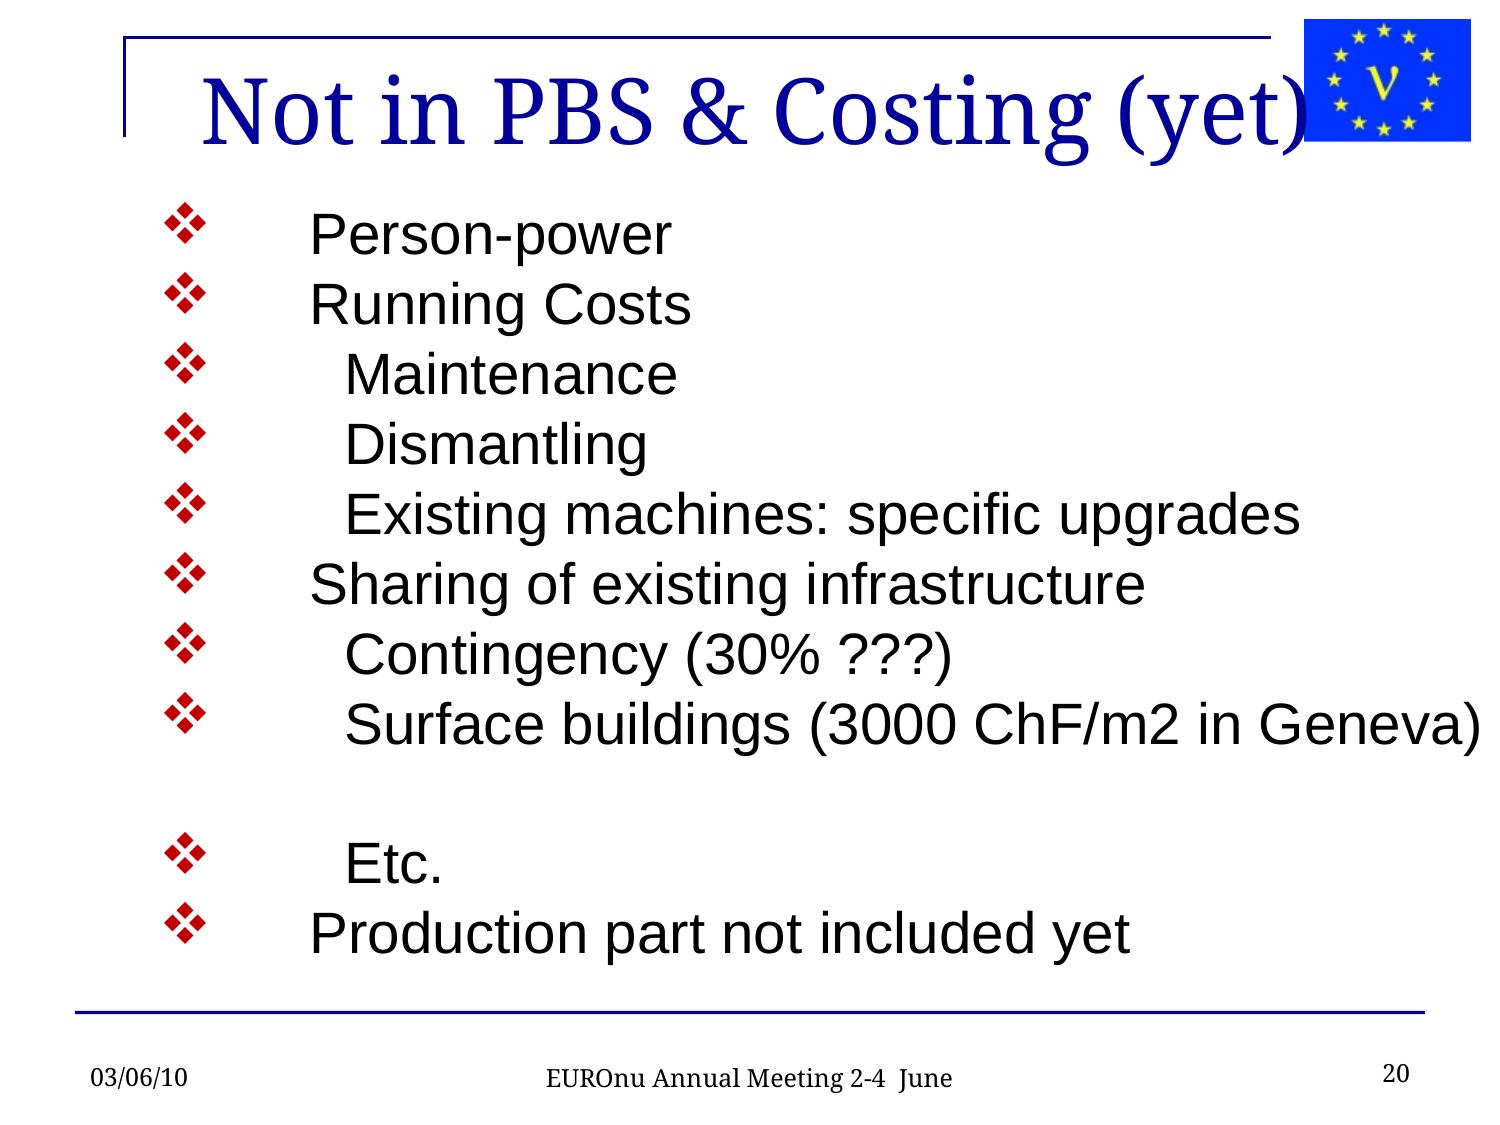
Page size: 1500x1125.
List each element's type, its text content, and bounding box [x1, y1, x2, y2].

picture [1304, 19, 1471, 143]
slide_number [74, 1023, 426, 1100]
footer EUROnu Annual Meeting 2-4 June [445, 1055, 1055, 1101]
title Not in PBS & Costing (yet) [184, 45, 1382, 188]
text_box Person-power Running Costs Maintenance Dismantling Existing machines: specific upgrades Sharing of existing infrastructure Contingency (30% ???) Surface buildings (3000 ChF/m2 in Geneva) Etc. Production part not included yet [144, 188, 1499, 973]
slide_number 20 [1074, 1023, 1426, 1100]
